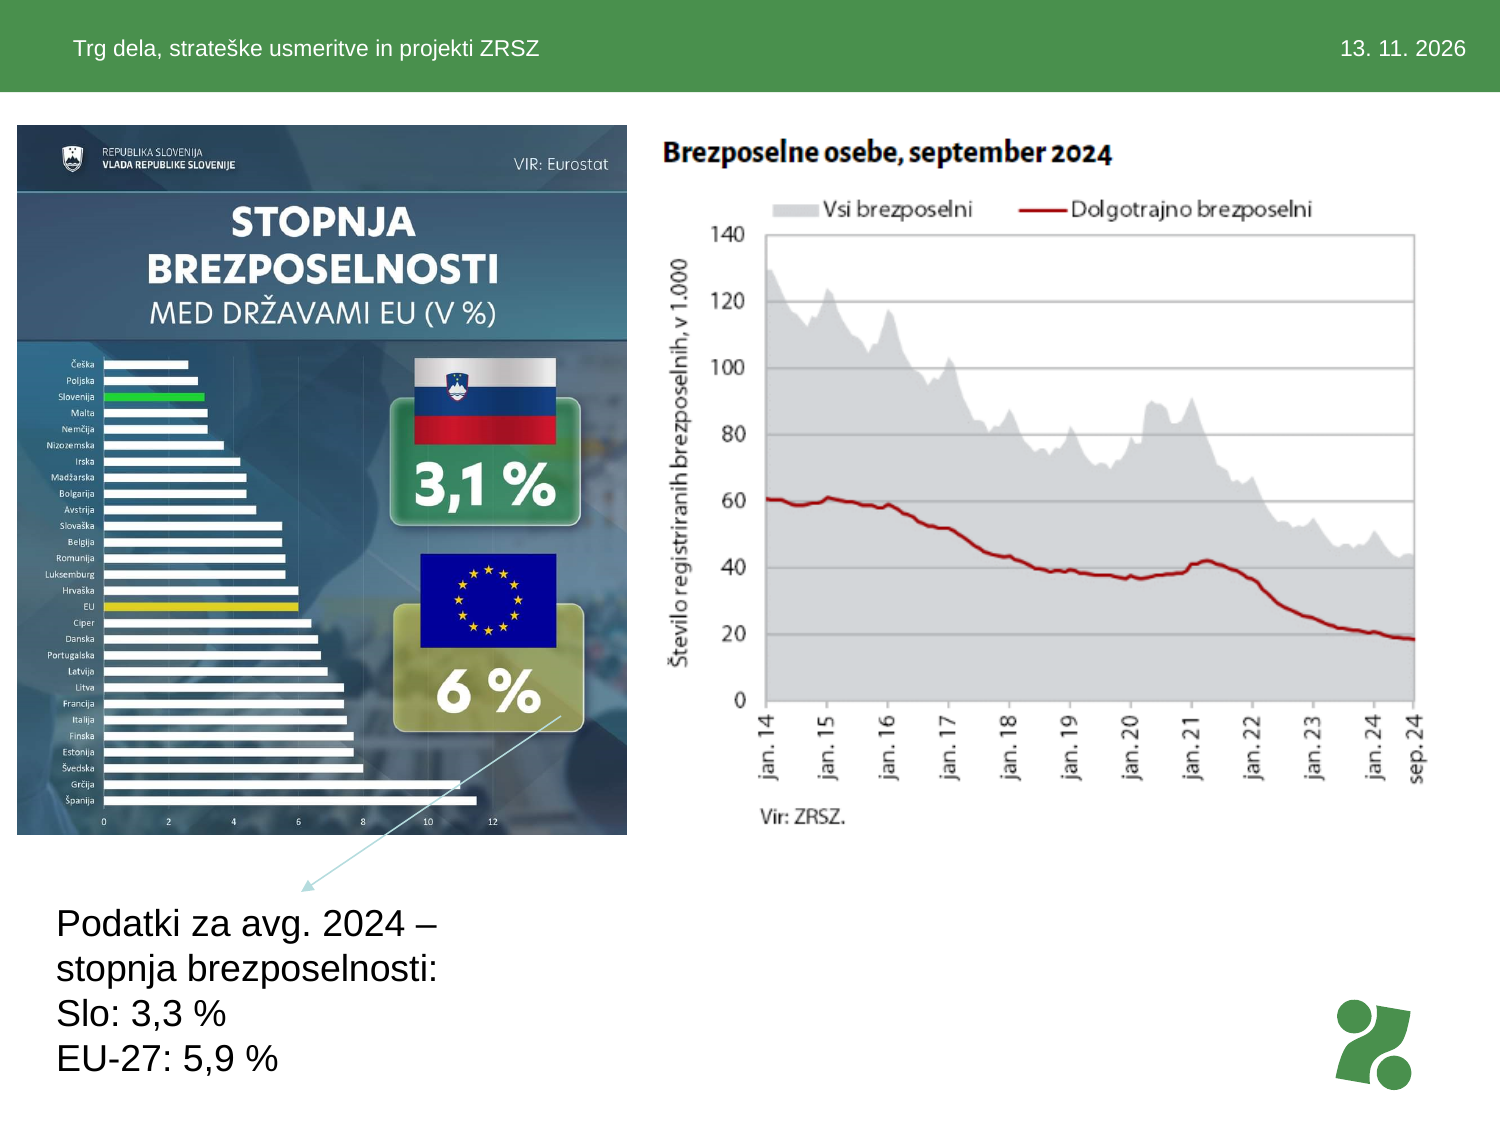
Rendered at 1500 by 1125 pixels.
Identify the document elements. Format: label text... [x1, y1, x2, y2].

slide_number 16. 10. 2024 [1045, 33, 1467, 79]
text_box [300, 715, 562, 893]
text_box Podatki za avg. 2024 – stopnja brezposelnosti: Slo: 3,3 % EU-27: 5,9 % [41, 891, 502, 1087]
picture [17, 125, 628, 835]
picture [648, 127, 1442, 832]
footer Trg dela, strateške usmeritve in projekti ZRSZ [72, 33, 751, 70]
